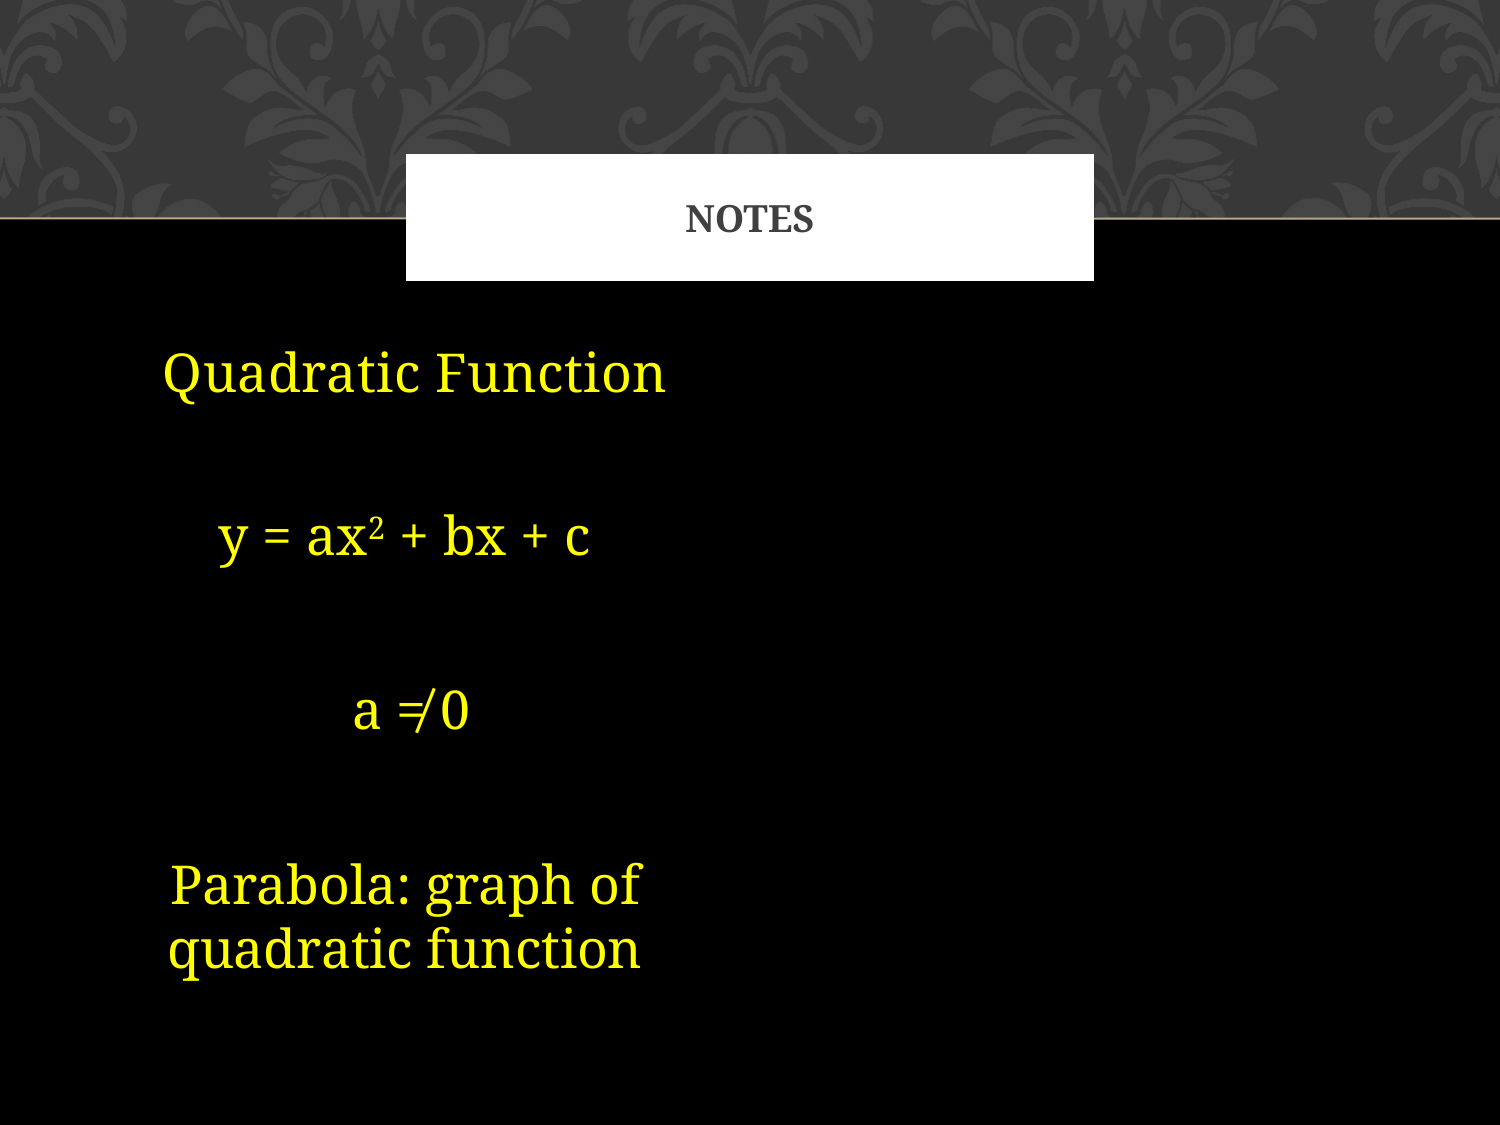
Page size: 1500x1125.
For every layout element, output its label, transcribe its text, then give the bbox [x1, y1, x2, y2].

title Notes [406, 154, 1094, 281]
list Quadratic Function y = ax2 + bx + c a ≠ 0 Parabola: graph of quadratic function [75, 331, 735, 989]
